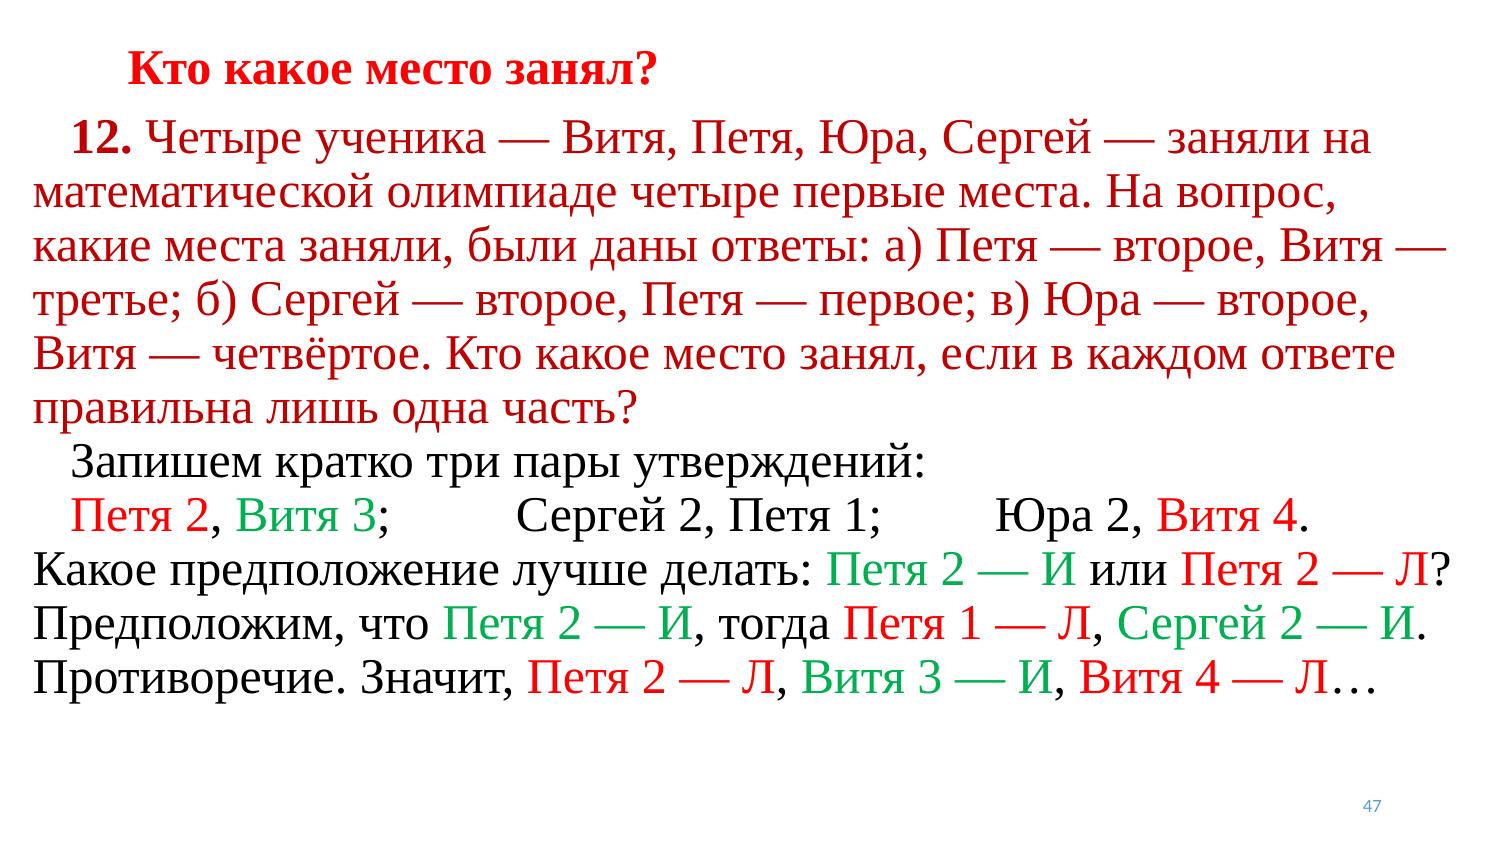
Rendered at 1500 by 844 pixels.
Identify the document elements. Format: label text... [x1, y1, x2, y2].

subtitle 12. Четыре ученика — Витя, Петя, Юра, Сергей — заняли на математической олимпиаде четыре первые места. На вопрос, какие места заняли, были даны ответы: а) Петя — второе, Витя — третье; б) Сергей — второе, Петя — первое; в) Юра — второе, Витя — четвёртое. Кто какое место занял, если в каждом ответе правильна лишь одна часть? Запишем кратко три пары утверждений: Петя 2, Витя 3; Сергей 2, Петя 1; Юра 2, Витя 4. Какое предположение лучше делать: Петя 2 — И или Петя 2 — Л? Предположим, что Петя 2 — И, тогда Петя 1 — Л, Сергей 2 — И. Противоречие. Значит, Петя 2 — Л, Витя 3 — И, Витя 4 — Л… [17, 102, 1471, 800]
title Кто какое место занял? [112, 32, 1376, 102]
slide_number 47 [1059, 782, 1397, 827]
